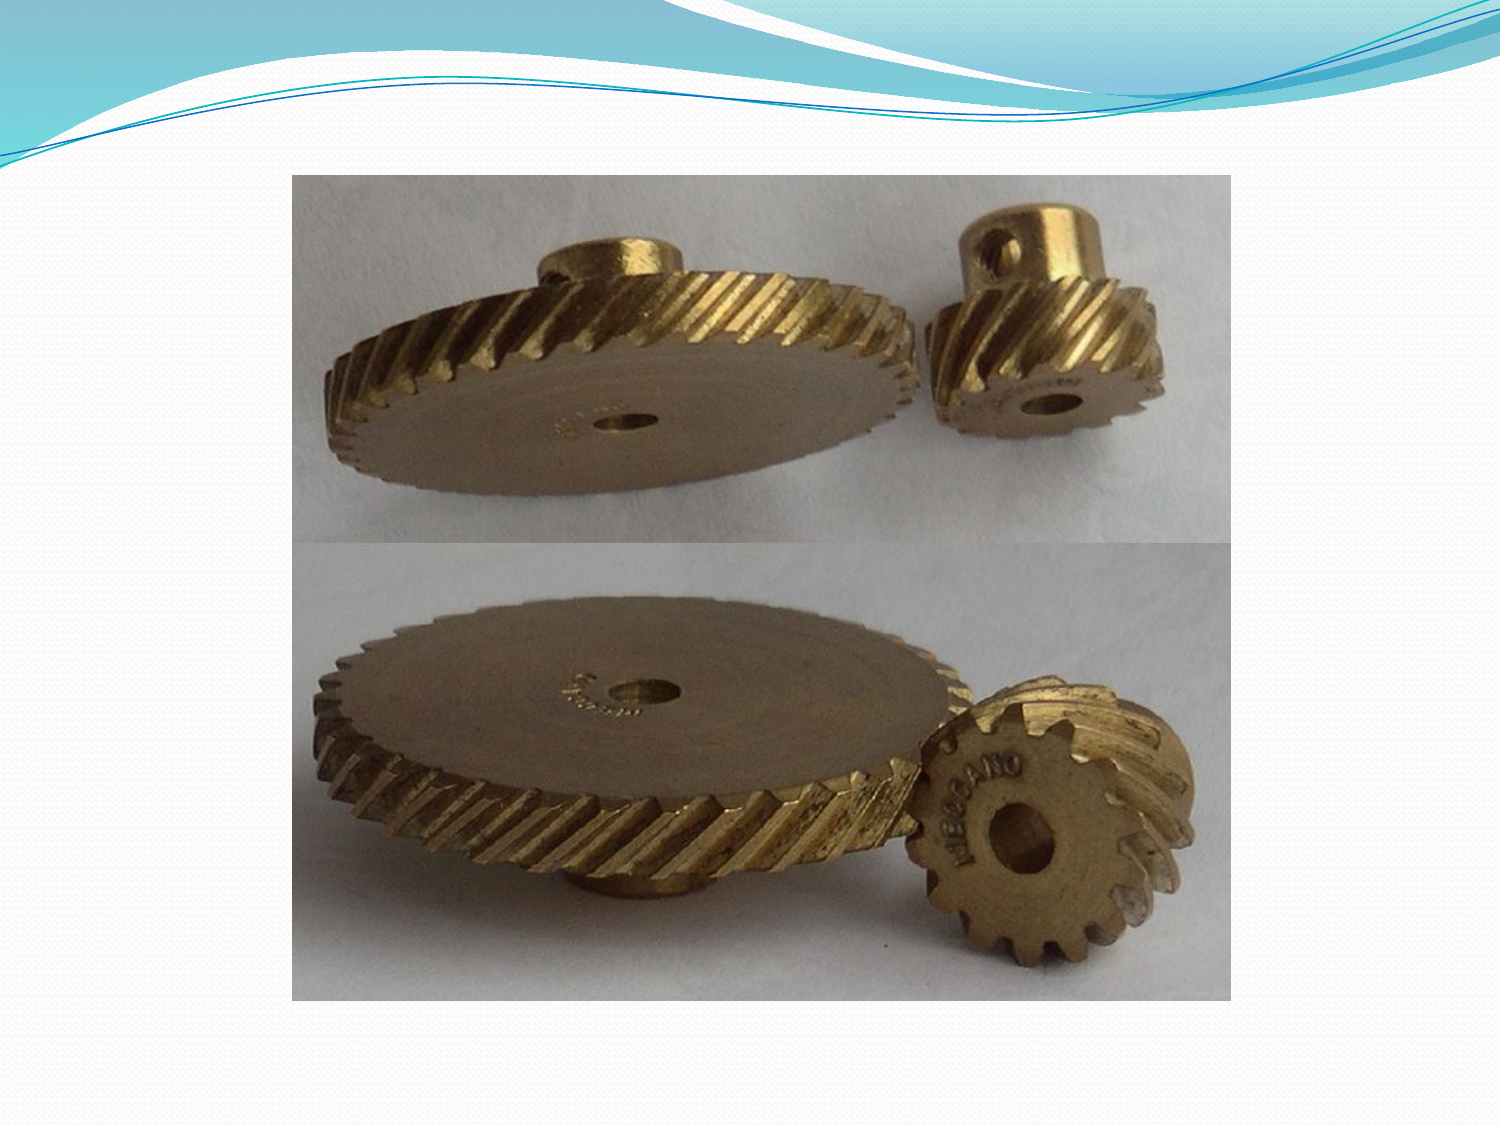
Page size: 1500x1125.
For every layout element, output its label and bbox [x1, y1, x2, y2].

picture [292, 175, 1231, 1001]
